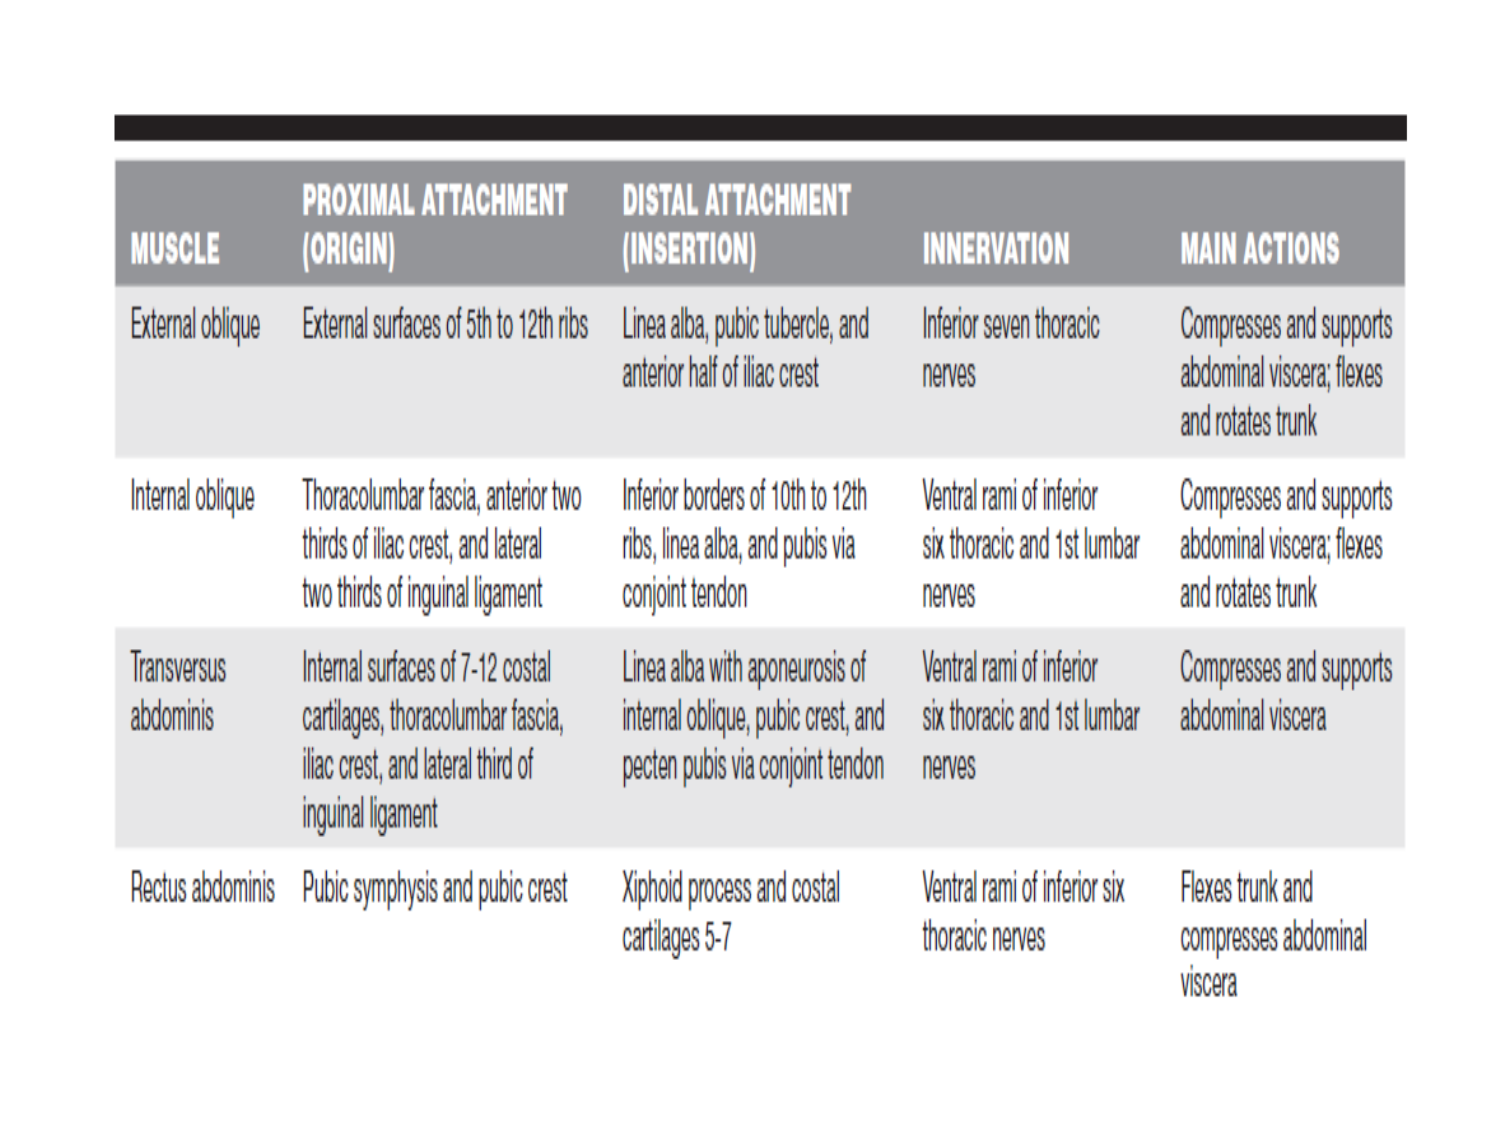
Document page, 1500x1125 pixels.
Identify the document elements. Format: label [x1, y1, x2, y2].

picture [93, 93, 1430, 1020]
